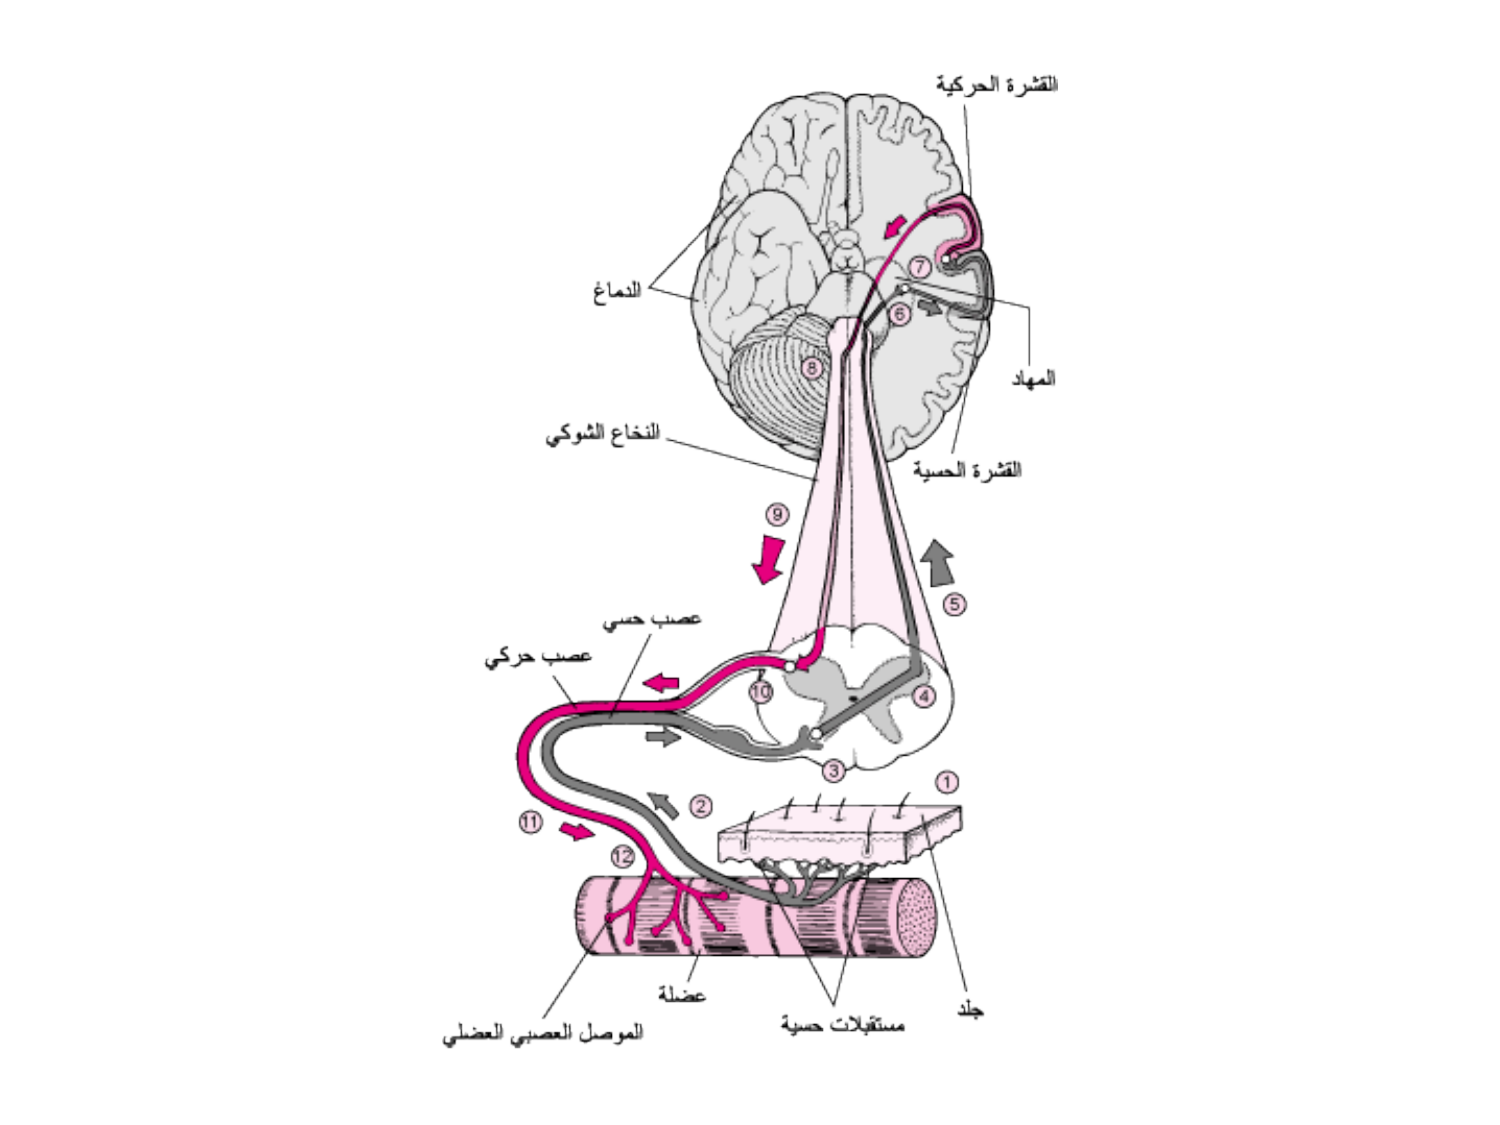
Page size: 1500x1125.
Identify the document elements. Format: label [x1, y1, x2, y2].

picture [442, 73, 1058, 1051]
